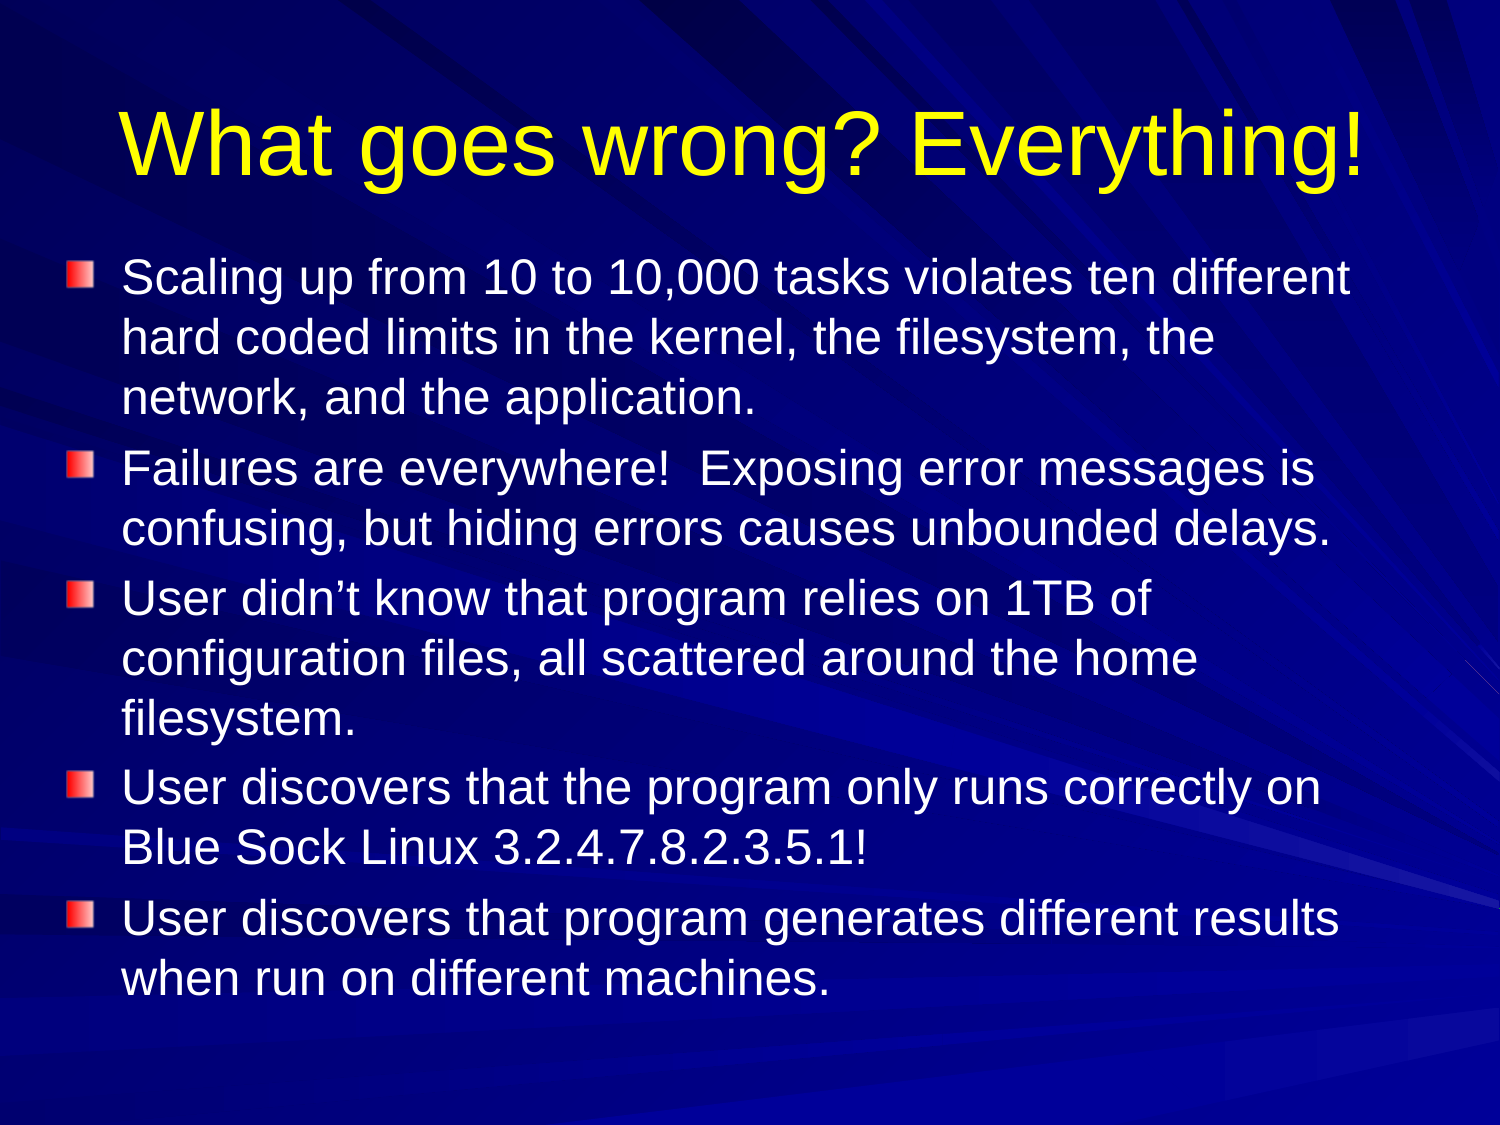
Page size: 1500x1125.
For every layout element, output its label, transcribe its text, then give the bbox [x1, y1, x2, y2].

picture [65, 259, 97, 291]
picture [65, 899, 97, 931]
title What goes wrong? Everything! [74, 44, 1413, 233]
picture [65, 769, 97, 801]
picture [65, 449, 97, 481]
list Scaling up from 10 to 10,000 tasks violates ten different hard coded limits in the kernel, the filesystem, the network, and the application. Failures are everywhere! Exposing error messages is confusing, but hiding errors causes unbounded delays. User didn’t know that program relies on 1TB of configuration files, all scattered around the home filesystem. User discovers that the program only runs correctly on Blue Sock Linux 3.2.4.7.8.2.3.5.1! User discovers that program generates different results when run on different machines. [49, 237, 1401, 1101]
picture [65, 579, 97, 611]
